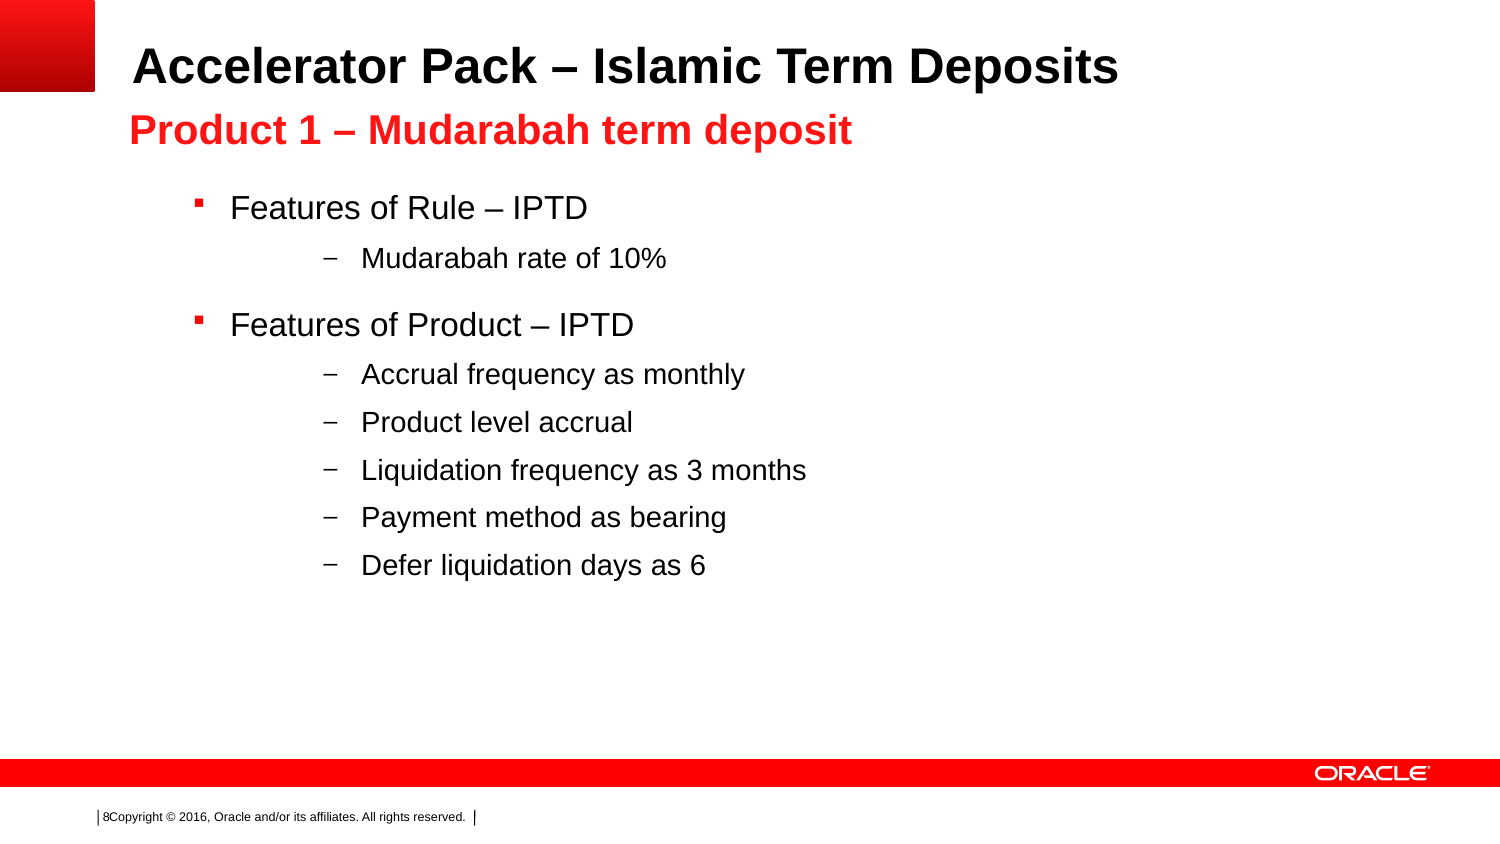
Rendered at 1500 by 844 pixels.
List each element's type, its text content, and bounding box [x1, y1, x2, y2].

picture [0, 759, 1500, 787]
list Product 1 – Mudarabah term deposit [129, 102, 1480, 153]
title Accelerator Pack – Islamic Term Deposits [131, 40, 1482, 92]
list Features of Rule – IPTD Mudarabah rate of 10% Features of Product – IPTD Accrual frequency as monthly Product level accrual Liquidation frequency as 3 months Payment method as bearing Defer liquidation days as 6 [126, 186, 1477, 650]
